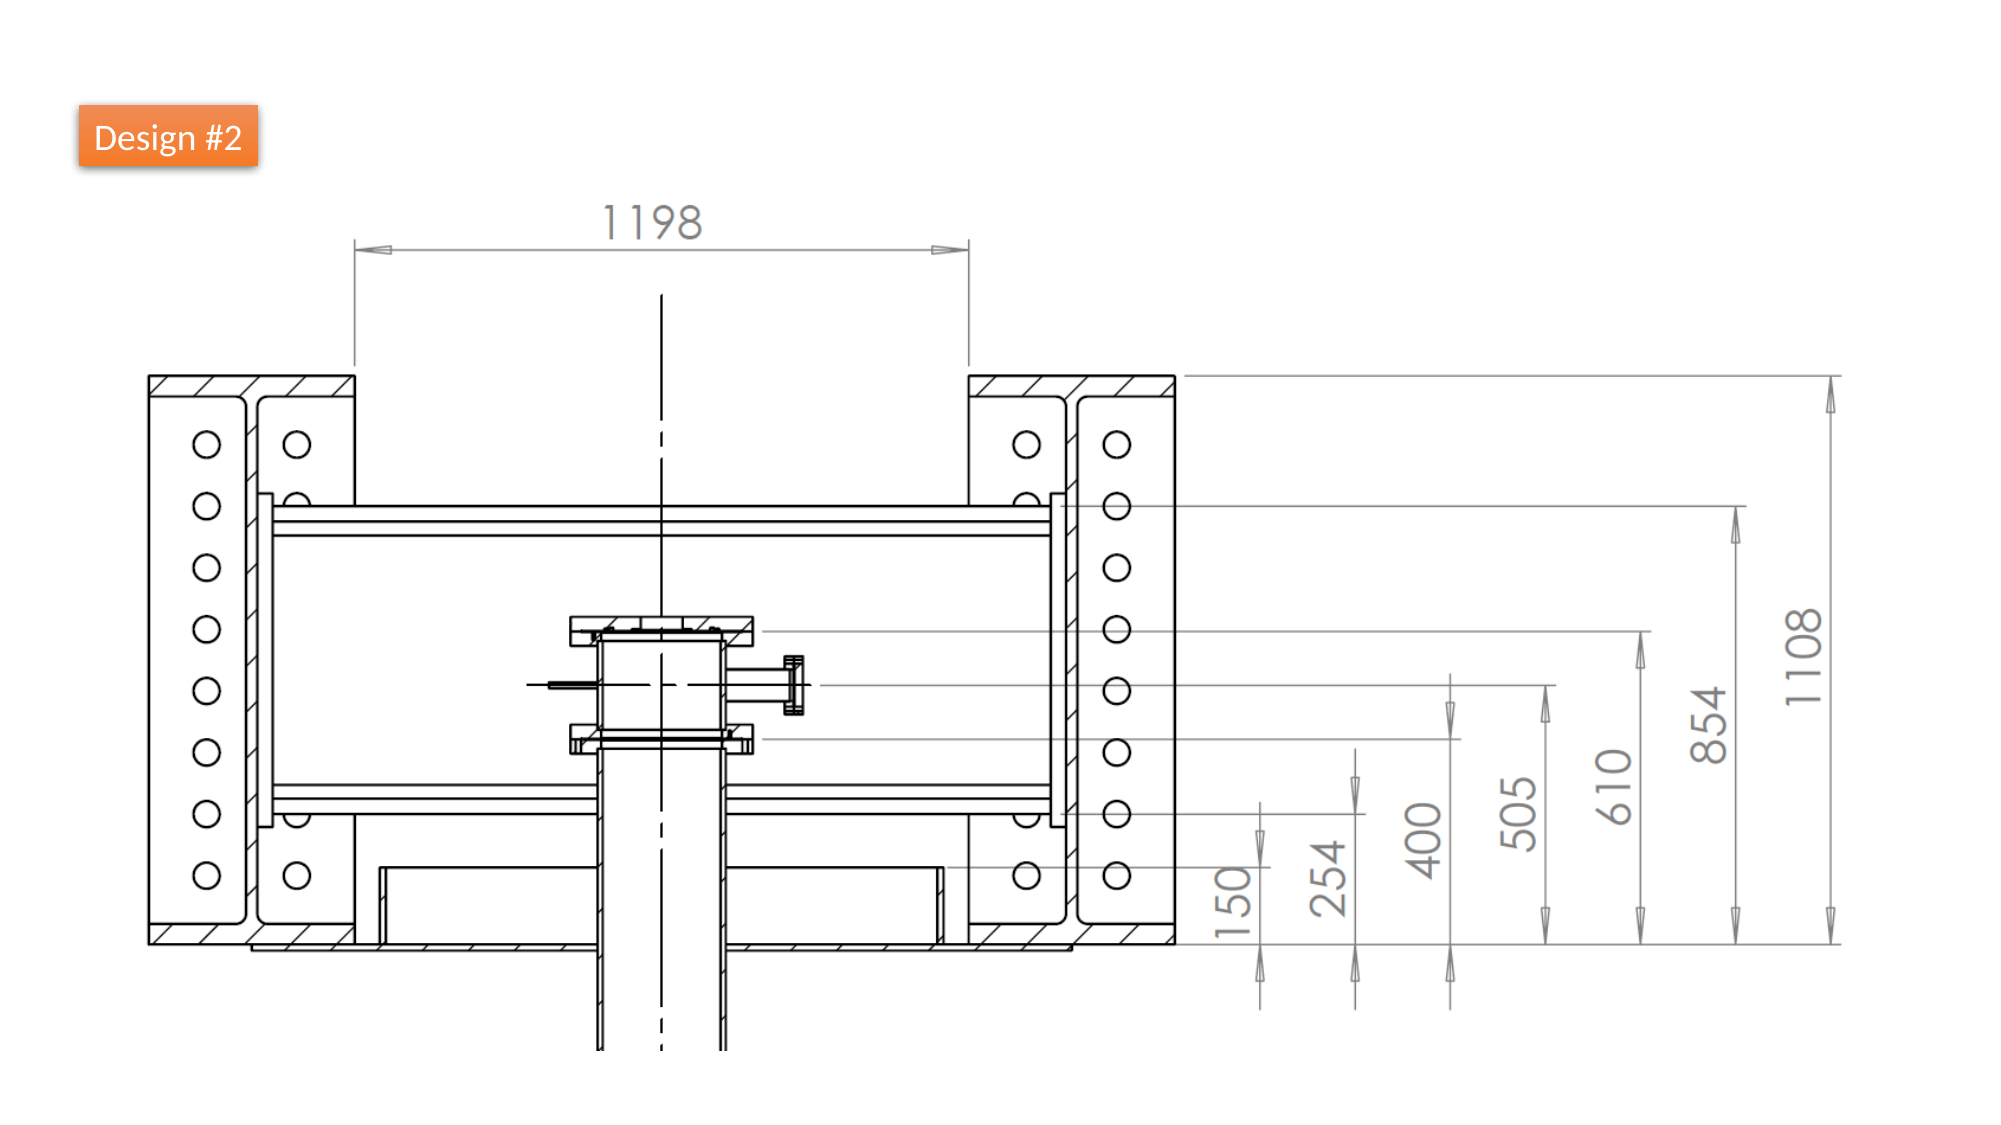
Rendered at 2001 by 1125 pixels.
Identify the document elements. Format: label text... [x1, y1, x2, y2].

text_box Design #2 [79, 105, 258, 166]
picture [116, 166, 1884, 1051]
